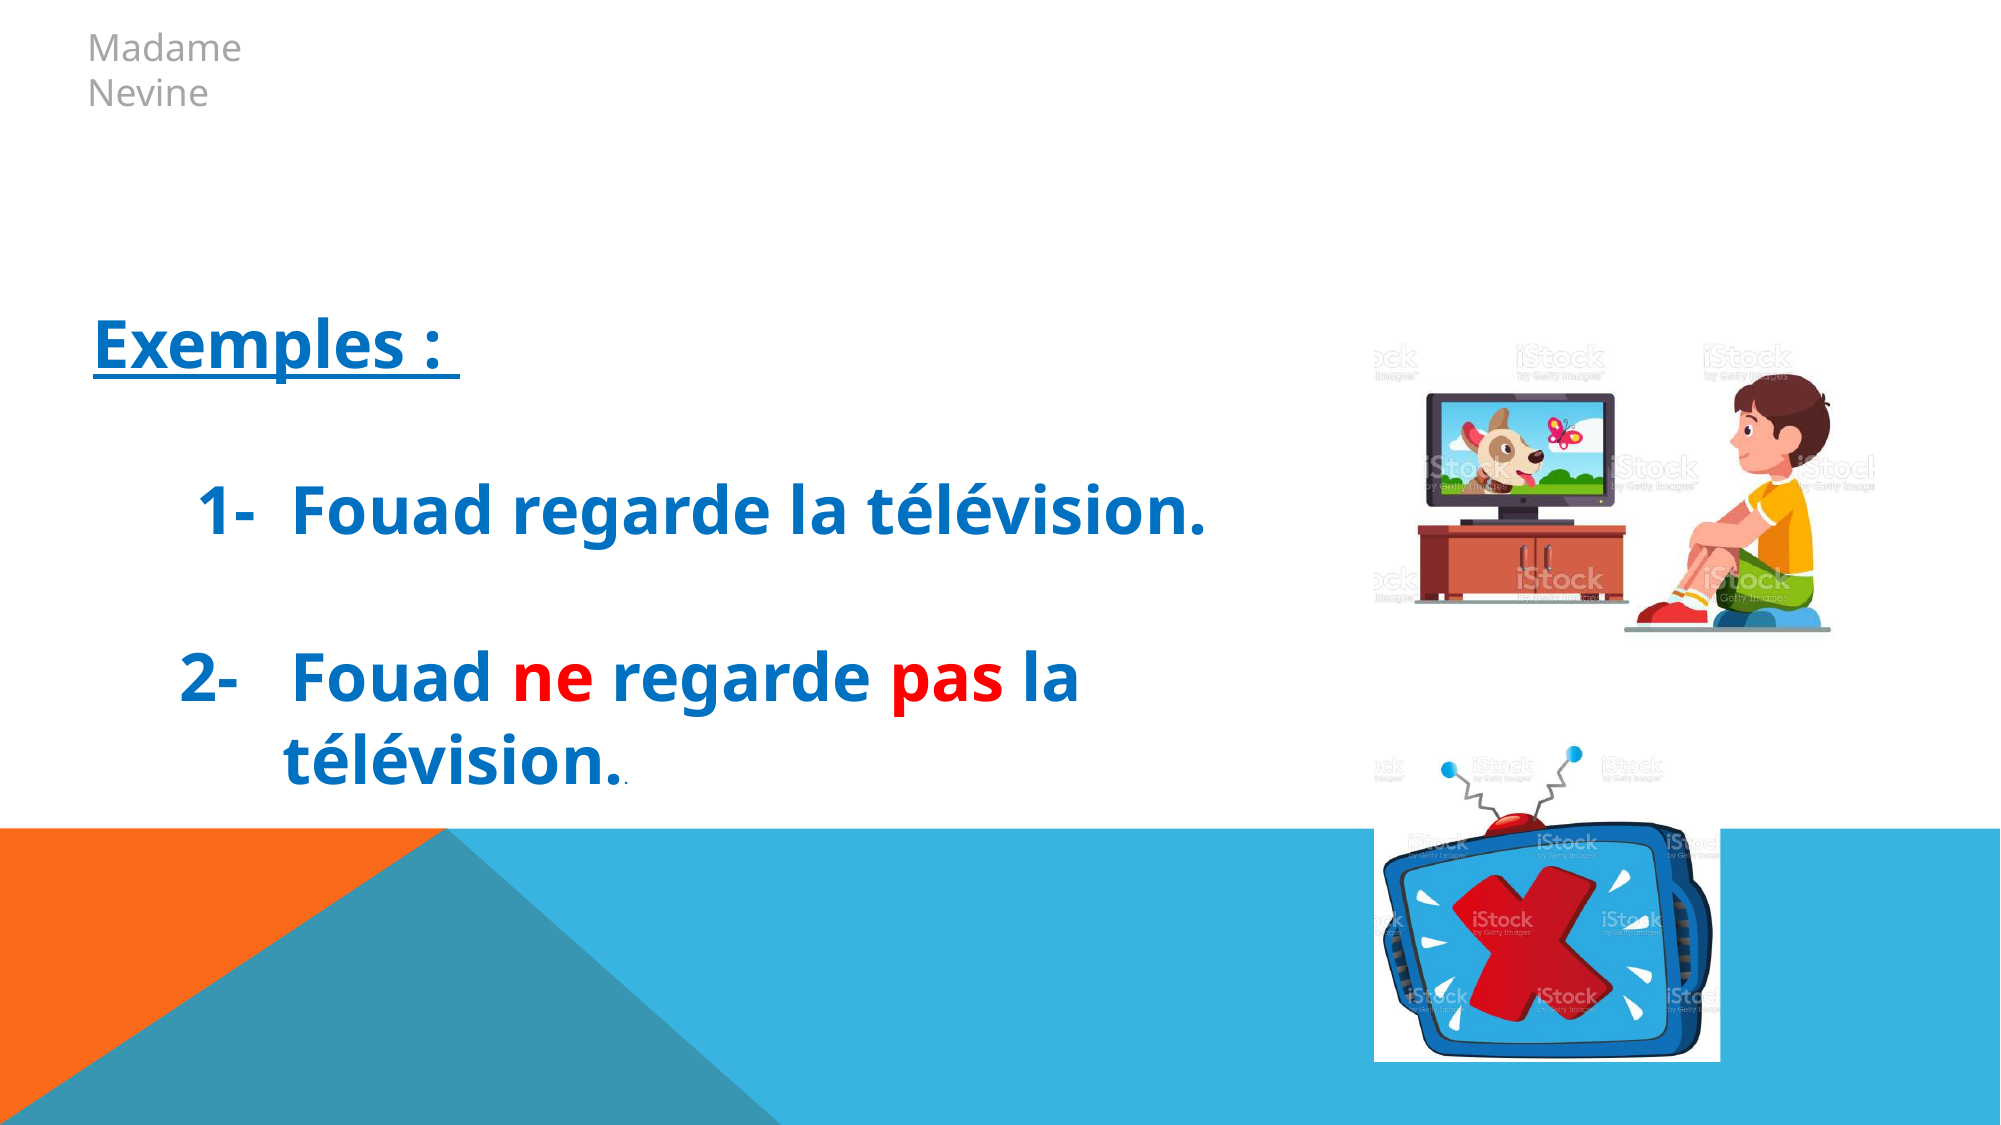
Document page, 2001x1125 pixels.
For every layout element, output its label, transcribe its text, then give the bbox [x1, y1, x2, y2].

picture [1373, 740, 1721, 1062]
picture [1373, 303, 1876, 650]
list Exemples : 1- Fouad regarde la télévision. 2- Fouad ne regarde pas la télévision.. [77, 211, 1842, 829]
